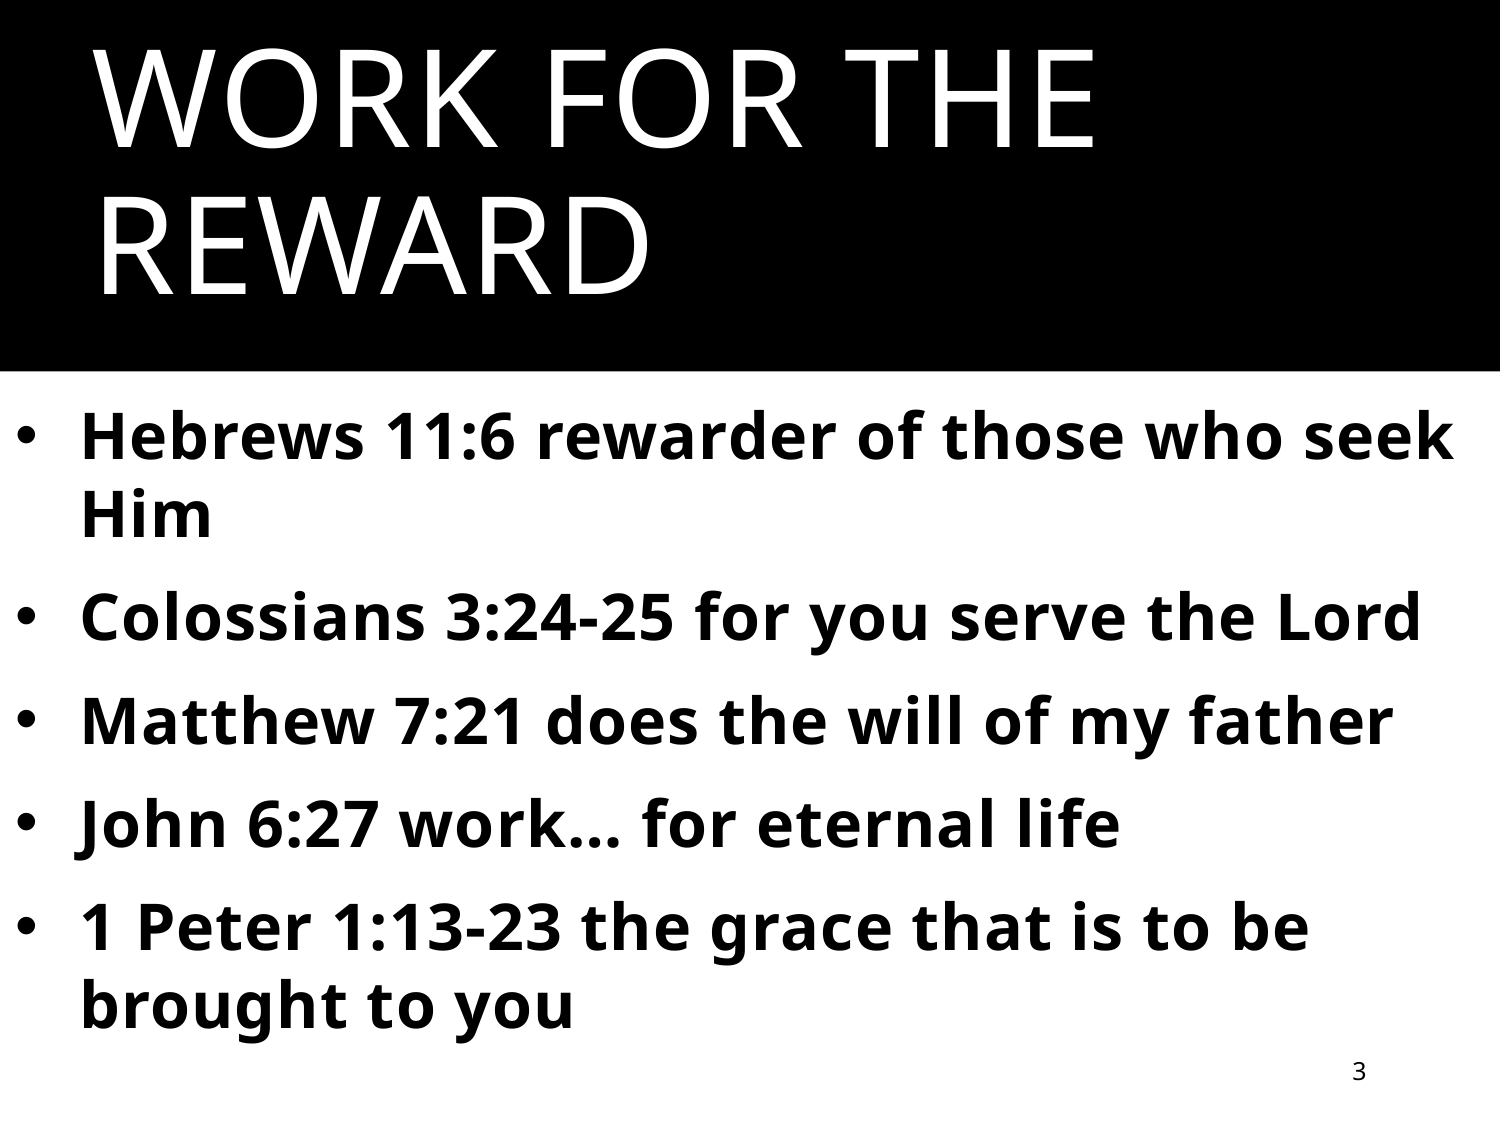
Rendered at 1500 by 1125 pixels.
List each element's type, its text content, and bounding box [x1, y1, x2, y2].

slide_number 3 [1266, 1042, 1382, 1103]
title Work for the Reward [76, 22, 1449, 332]
list Hebrews 11:6 rewarder of those who seek Him Colossians 3:24-25 for you serve the Lord Matthew 7:21 does the will of my father John 6:27 work… for eternal life 1 Peter 1:13-23 the grace that is to be brought to you [0, 386, 1481, 1103]
